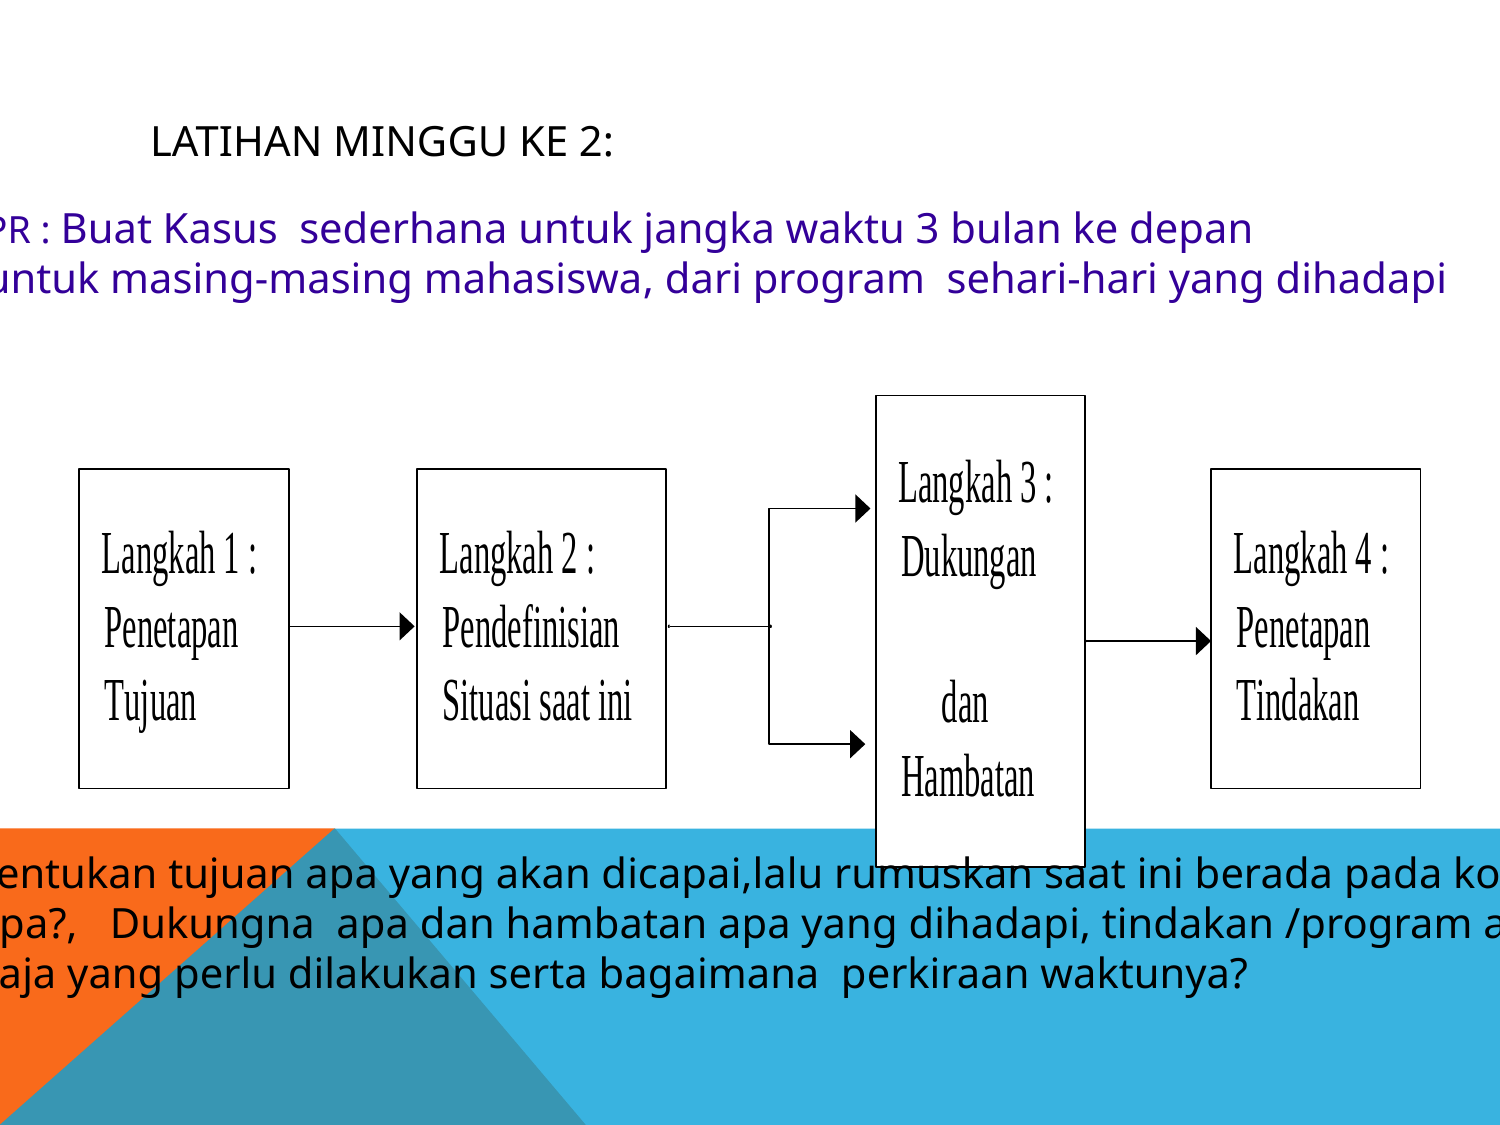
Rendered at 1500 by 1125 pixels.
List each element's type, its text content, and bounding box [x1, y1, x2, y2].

text_box PR : Buat Kasus sederhana untuk jangka waktu 3 bulan ke depan untuk masing-masing mahasiswa, dari program sehari-hari yang dihadapi [0, 194, 1463, 309]
text_box Tentukan tujuan apa yang akan dicapai,lalu rumuskan saat ini berada pada kondisi apa?, Dukungna apa dan hambatan apa yang dihadapi, tindakan /program apa Saja yang perlu dilakukan serta bagaimana perkiraan waktunya? [0, 839, 1500, 1055]
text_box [74, 387, 1426, 876]
title LATIHAN MINGGU KE 2: [135, 60, 1369, 150]
